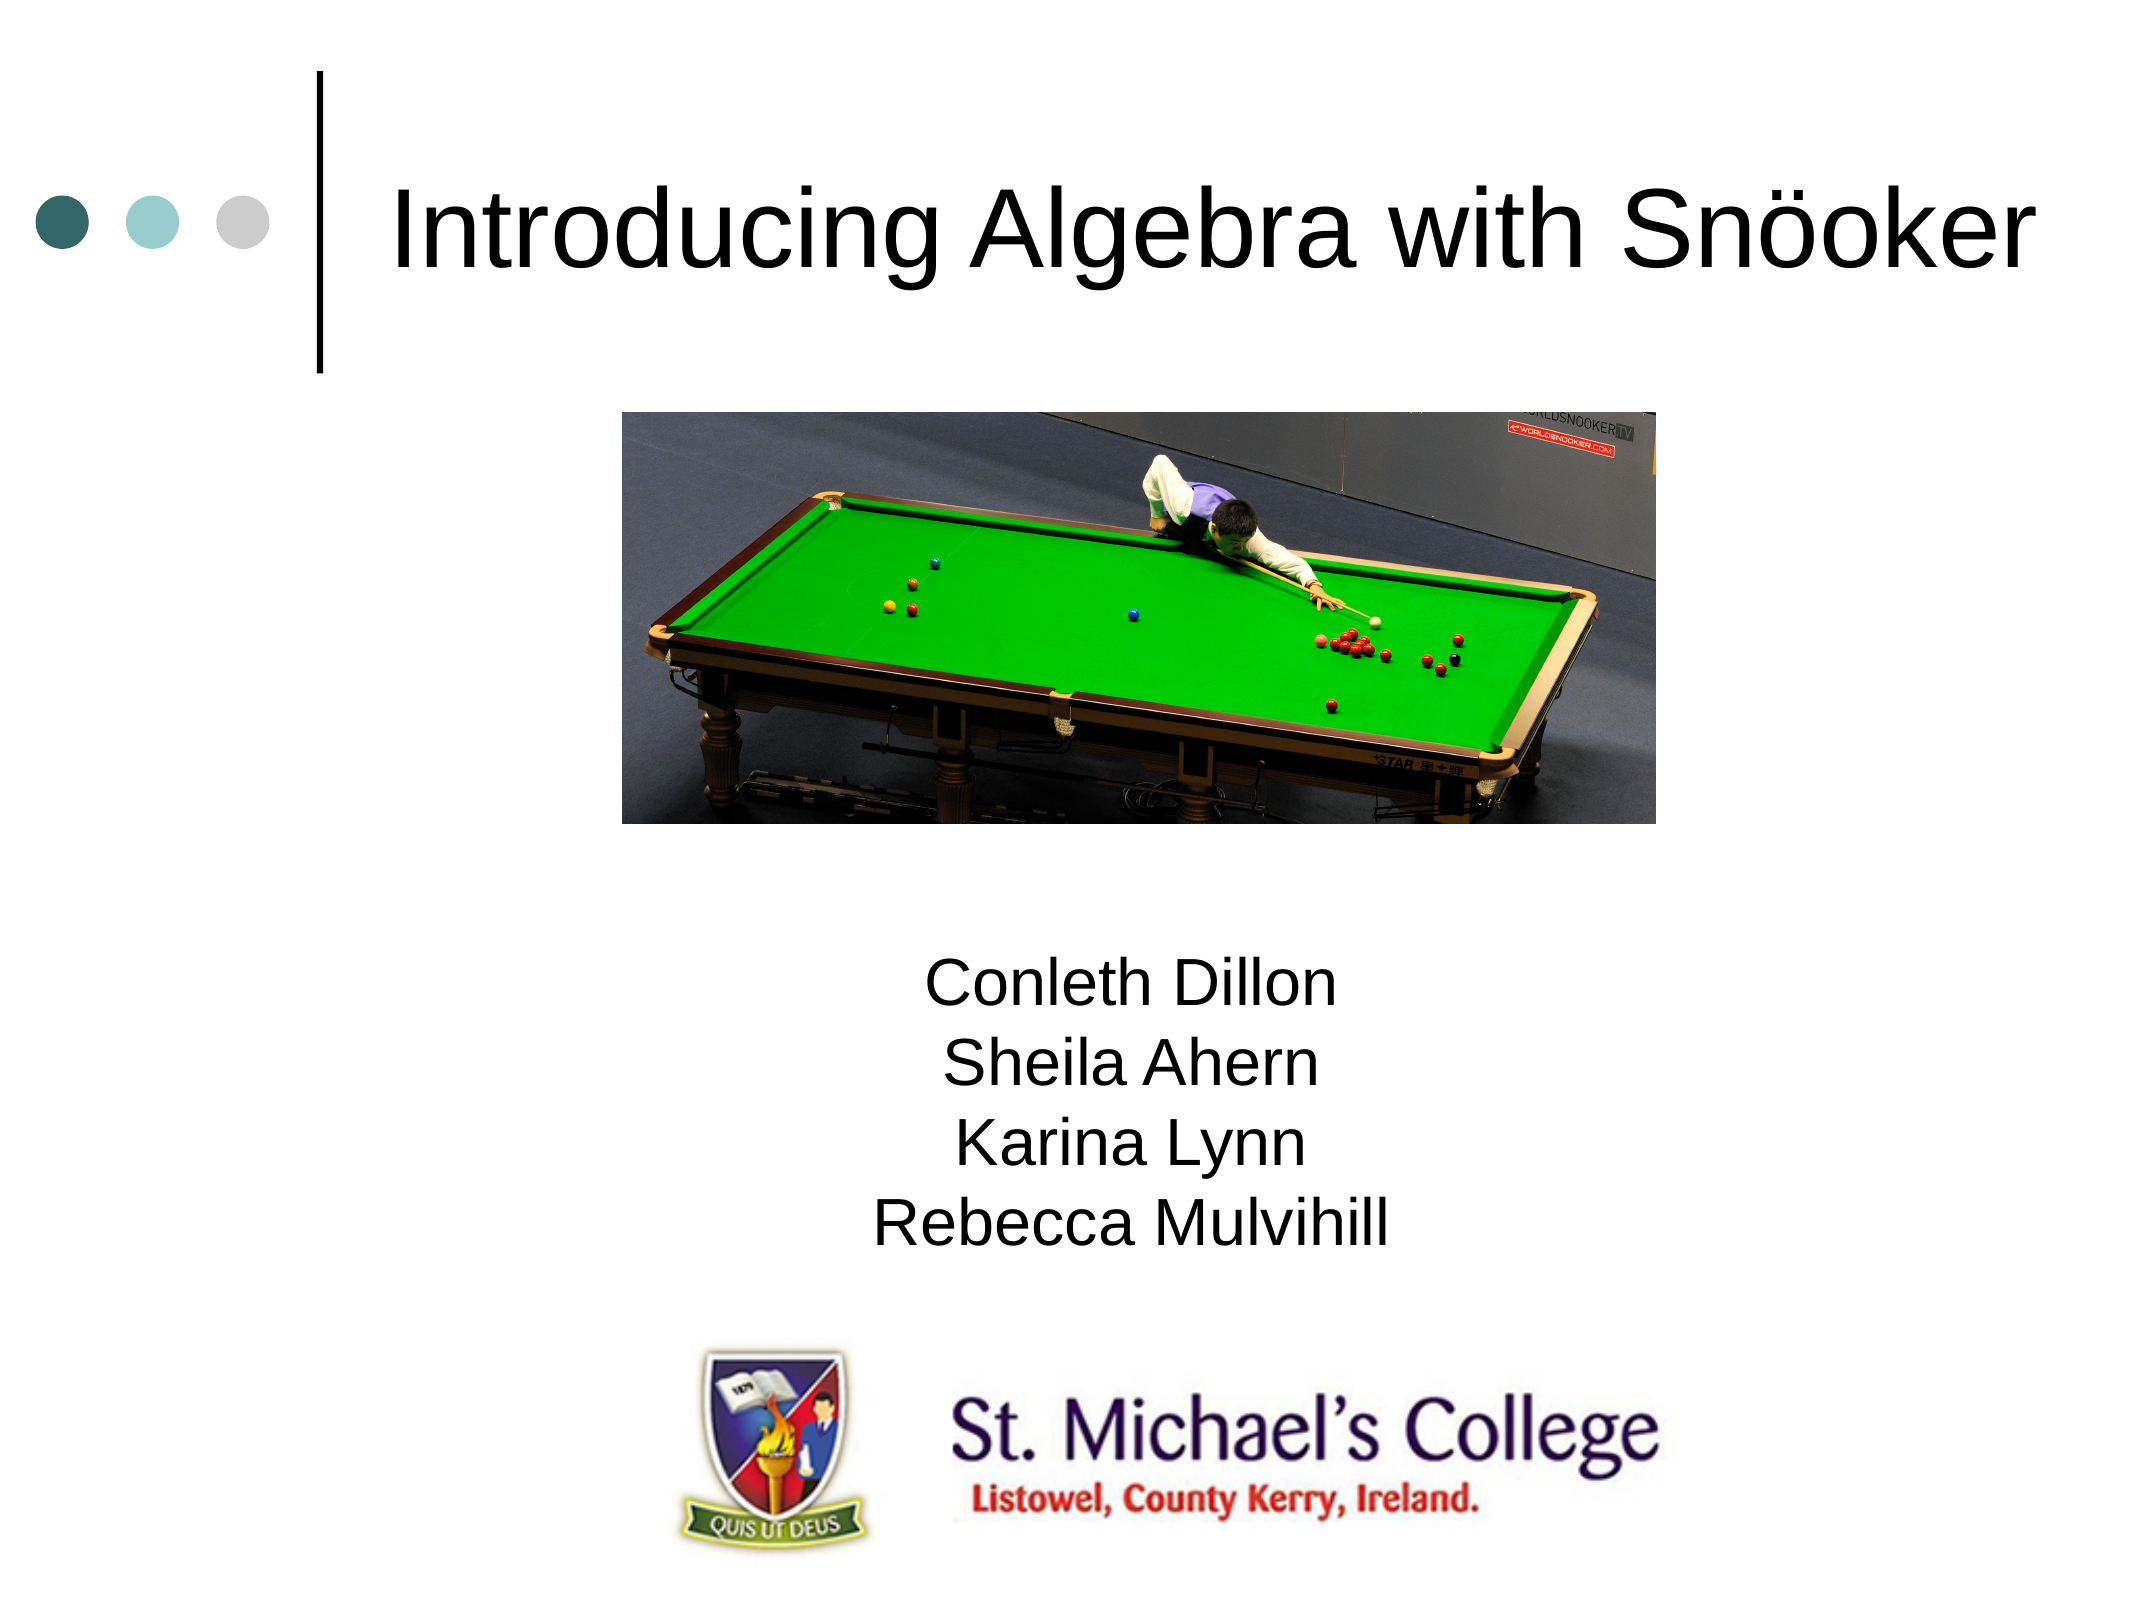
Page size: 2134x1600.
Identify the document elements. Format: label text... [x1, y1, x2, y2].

text_box Conleth Dillon Sheila Ahern Karina Lynn Rebecca Mulvihill [629, 906, 1634, 1335]
picture [617, 412, 1658, 824]
title Introducing Algebra with Snöoker [355, 44, 2071, 401]
picture [570, 1337, 1682, 1597]
